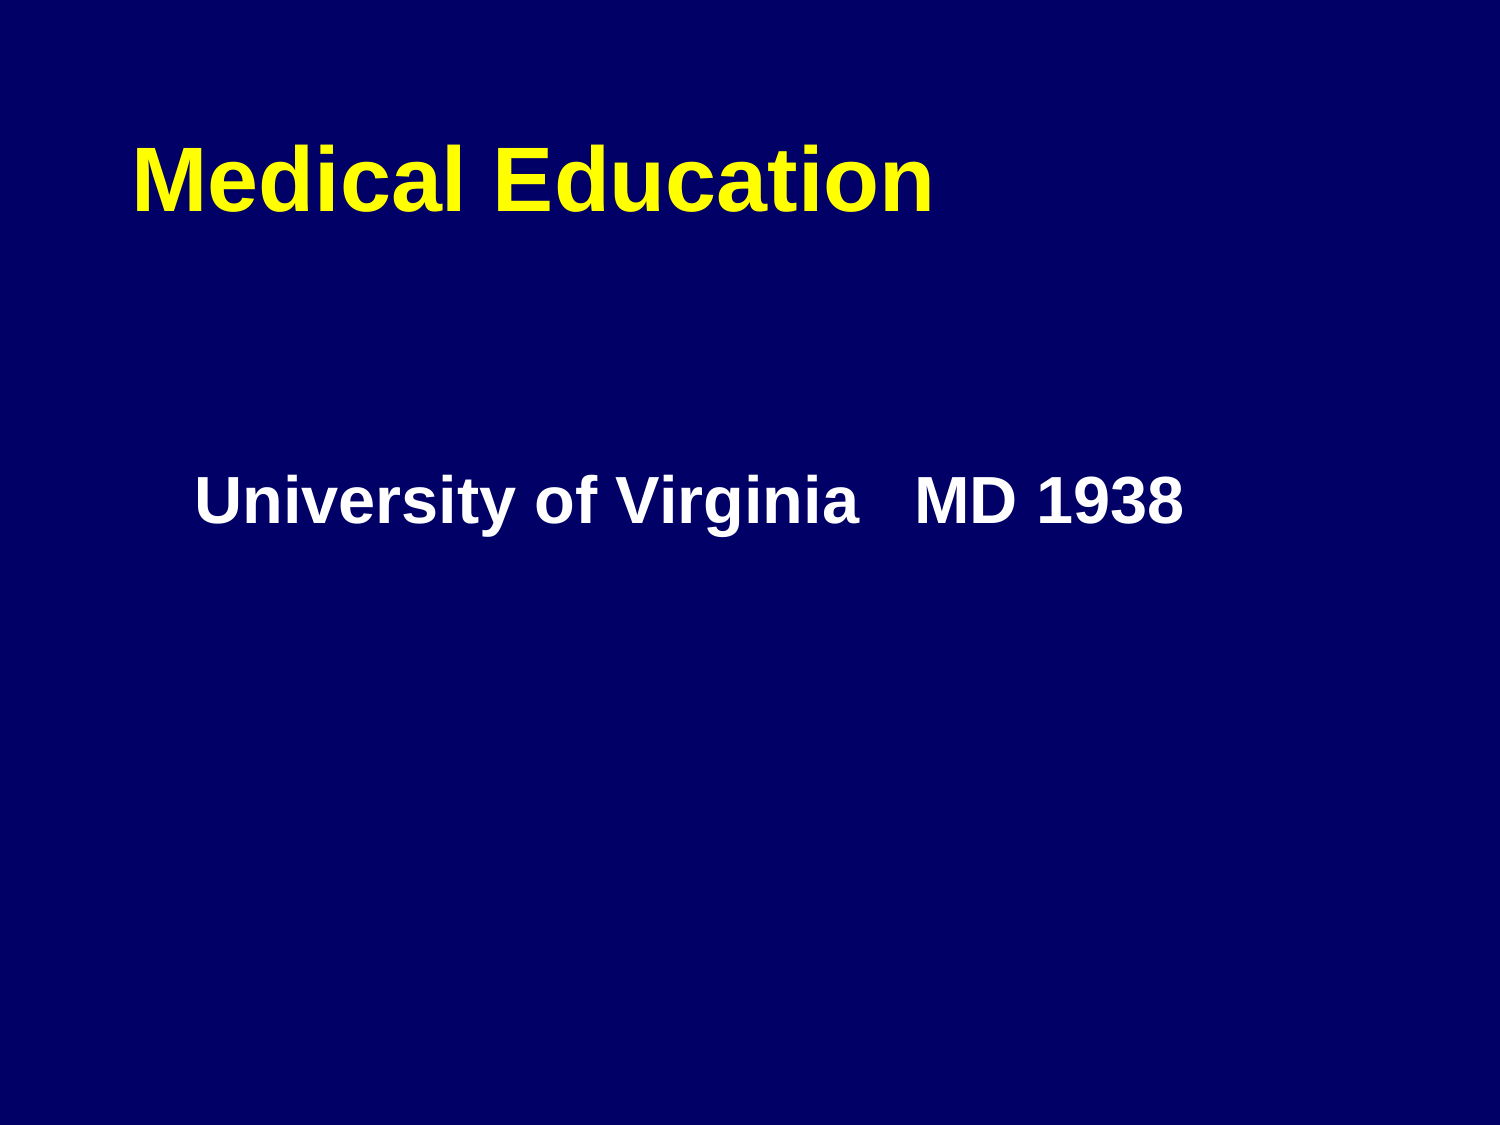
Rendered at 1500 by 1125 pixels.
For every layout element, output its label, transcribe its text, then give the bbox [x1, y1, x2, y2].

text_box University of Virginia MD 1938 [179, 449, 1201, 545]
text_box Medical Education [116, 112, 952, 238]
